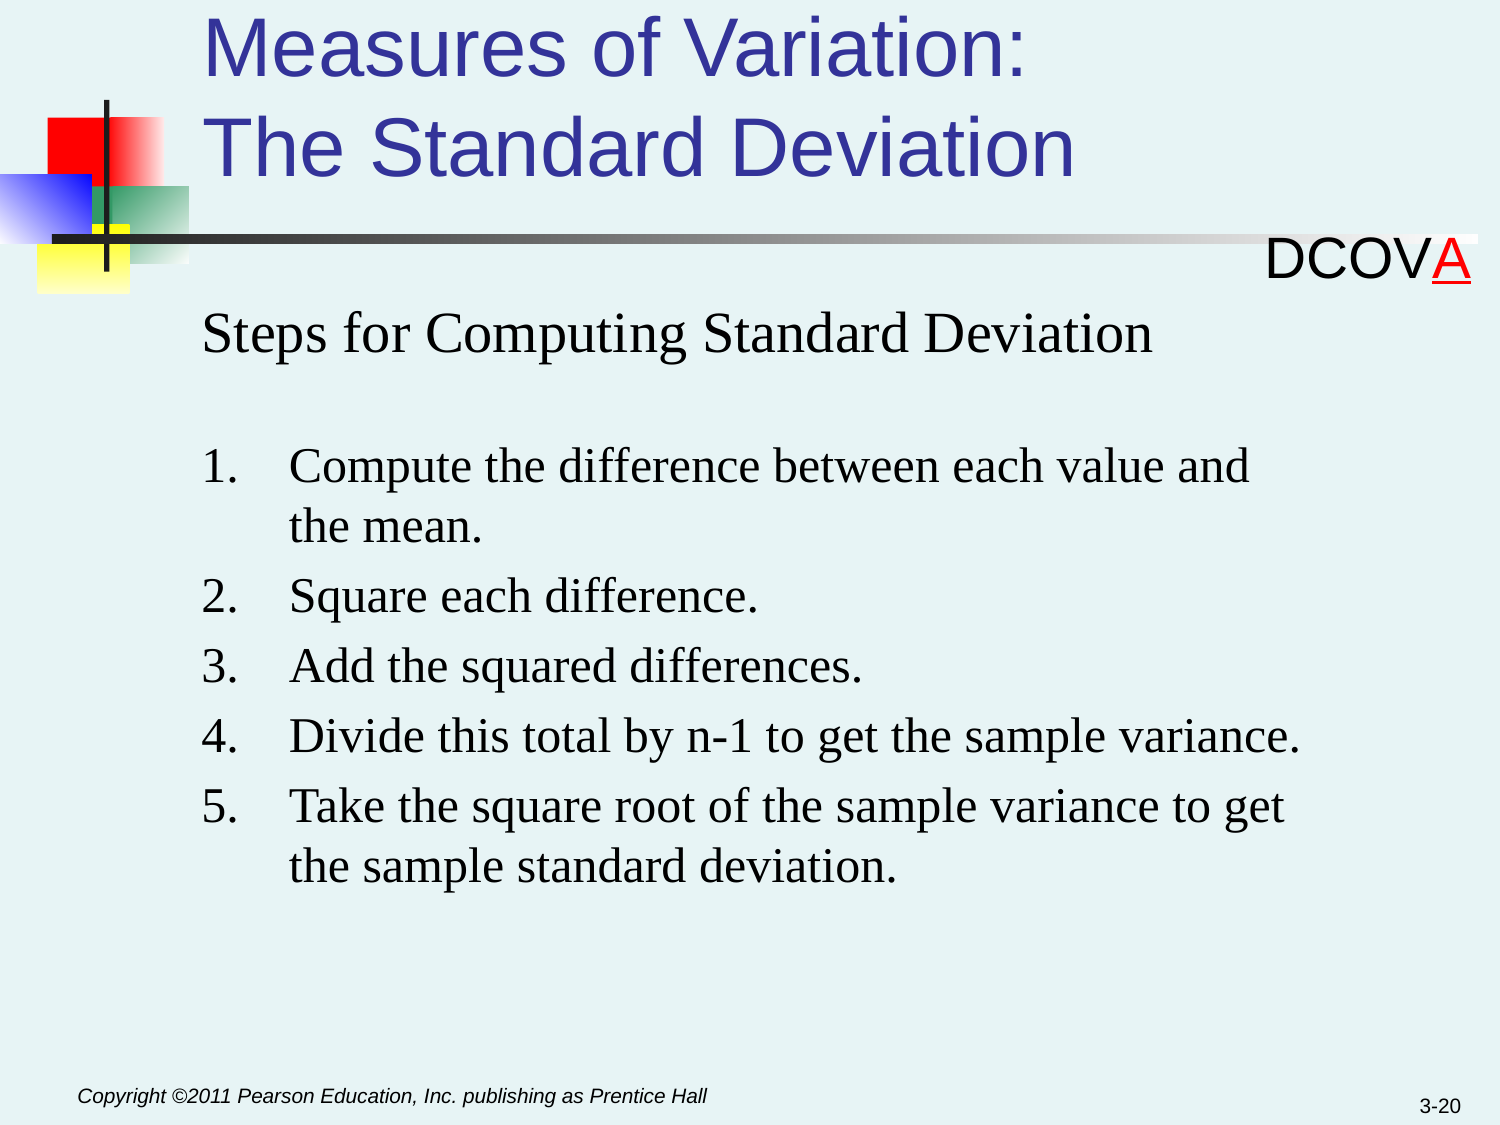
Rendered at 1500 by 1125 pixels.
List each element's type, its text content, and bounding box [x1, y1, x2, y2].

slide_number 3-20 [1124, 1071, 1476, 1125]
title Measures of Variation: The Standard Deviation [188, 37, 1401, 201]
list Steps for Computing Standard Deviation 1. Compute the difference between each value and the mean. 2. Square each difference. 3. Add the squared differences. 4. Divide this total by n-1 to get the sample variance. 5. Take the square root of the sample variance to get the sample standard deviation. [187, 287, 1338, 988]
footer Copyright ©2011 Pearson Education, Inc. publishing as Prentice Hall [62, 1074, 963, 1125]
text_box DCOVA [1249, 212, 1486, 298]
